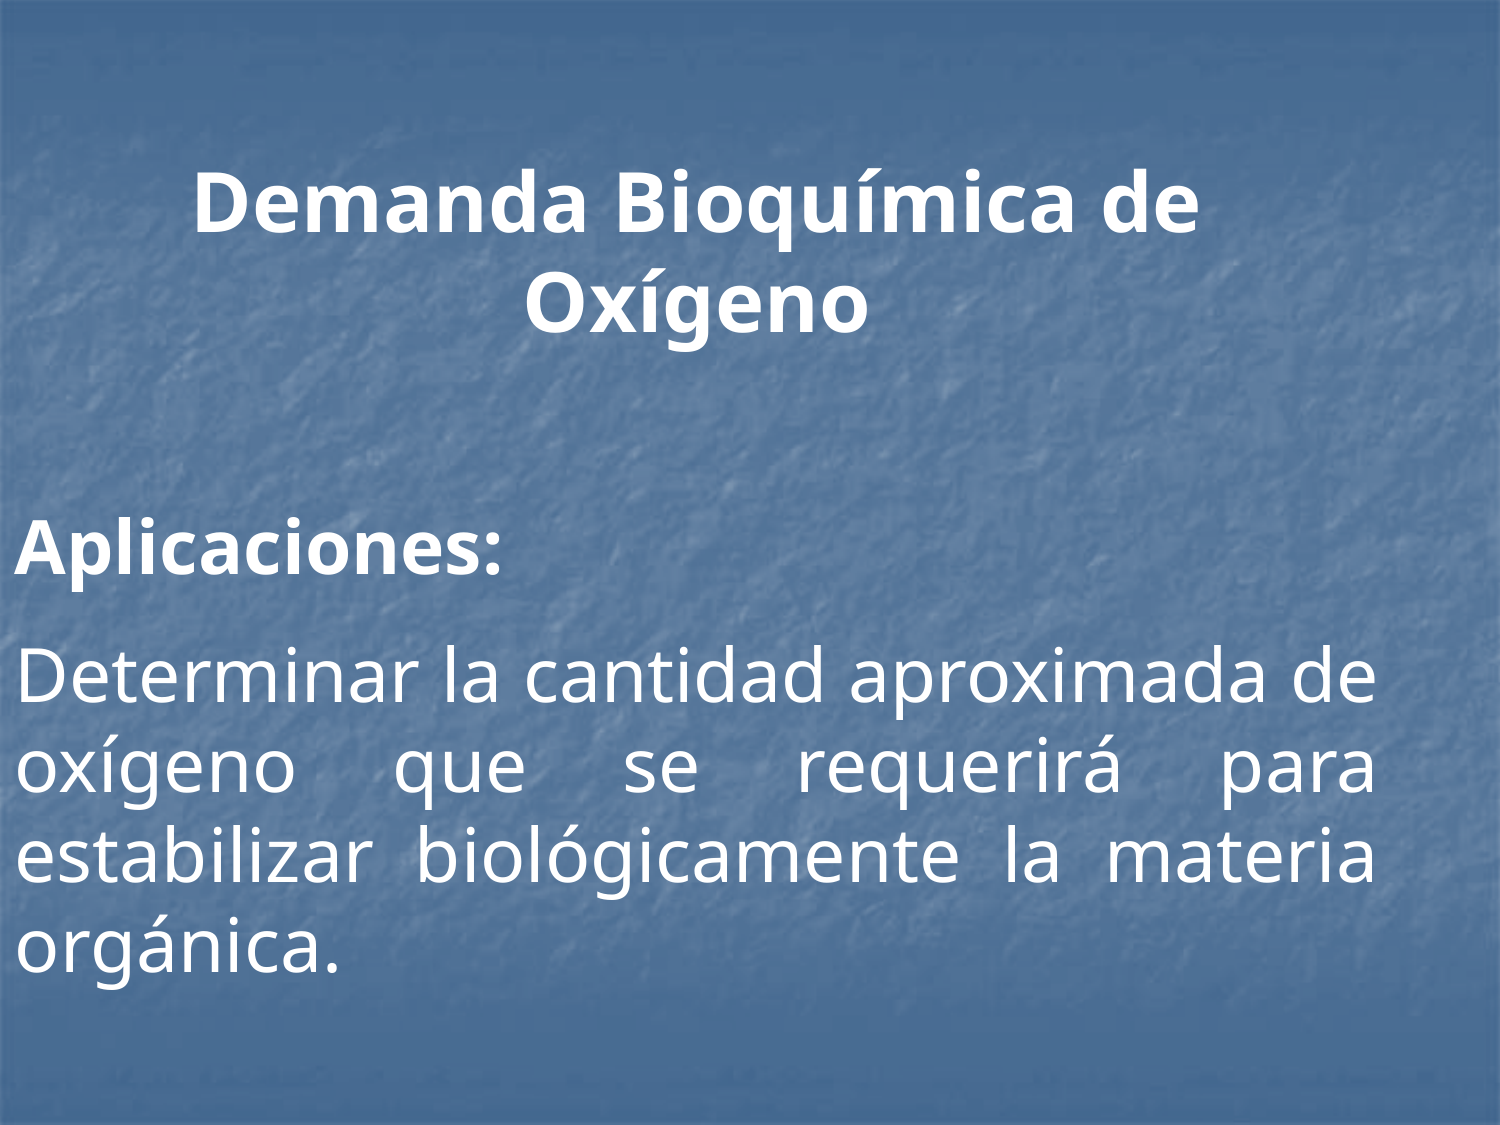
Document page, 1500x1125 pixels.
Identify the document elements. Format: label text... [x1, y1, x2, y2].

text_box Demanda Bioquímica de Oxígeno Aplicaciones: Determinar la cantidad aproximada de oxígeno que se requerirá para estabilizar biológicamente la materia orgánica. [0, 0, 1394, 995]
